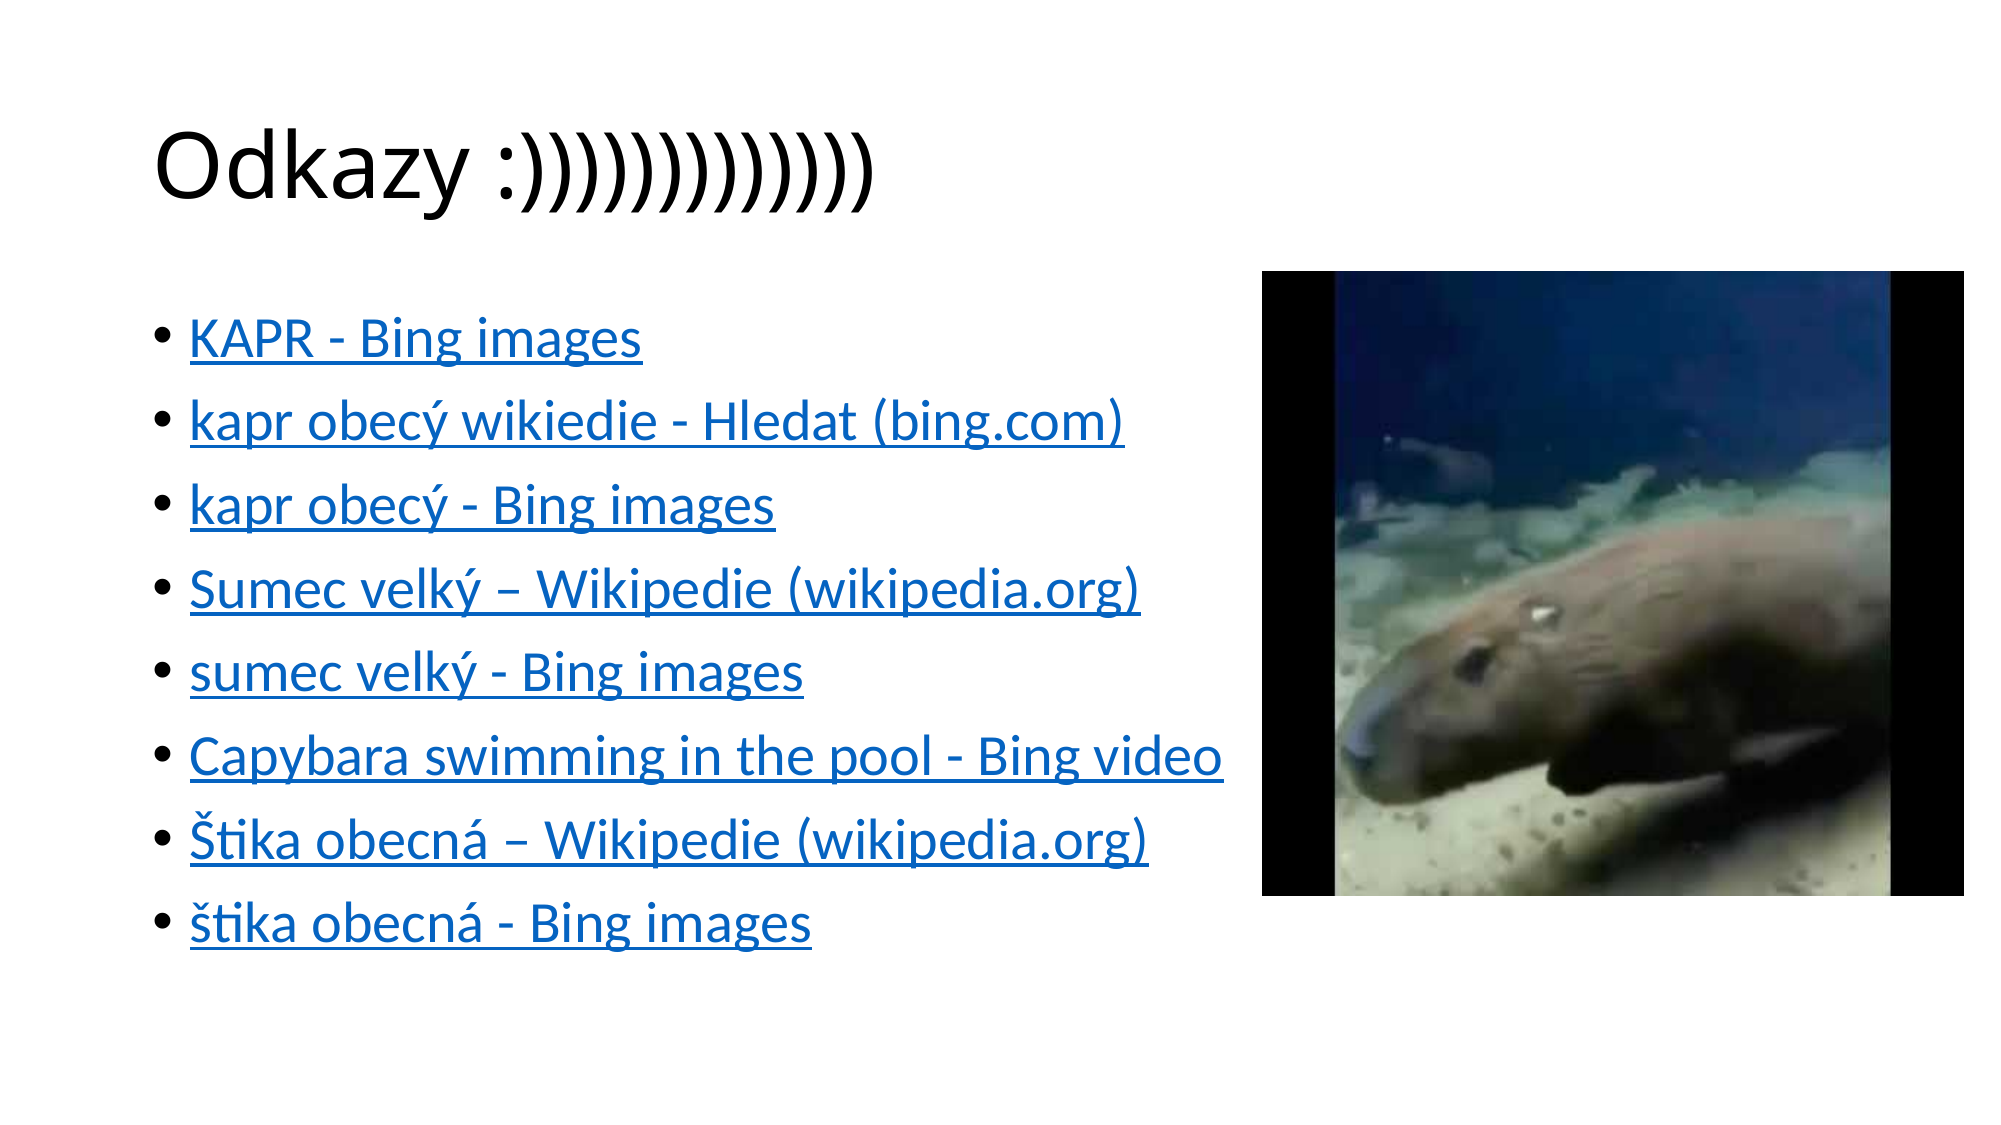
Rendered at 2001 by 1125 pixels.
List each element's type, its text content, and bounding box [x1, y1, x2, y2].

title Odkazy :))))))))))))) [137, 59, 1863, 278]
list KAPR - Bing images kapr obecý wikiedie - Hledat (bing.com) kapr obecý - Bing images Sumec velký – Wikipedie (wikipedia.org) sumec velký - Bing images Capybara swimming in the pool - Bing video Štika obecná – Wikipedie (wikipedia.org) štika obecná - Bing images [137, 299, 1863, 1014]
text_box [1261, 270, 1965, 897]
